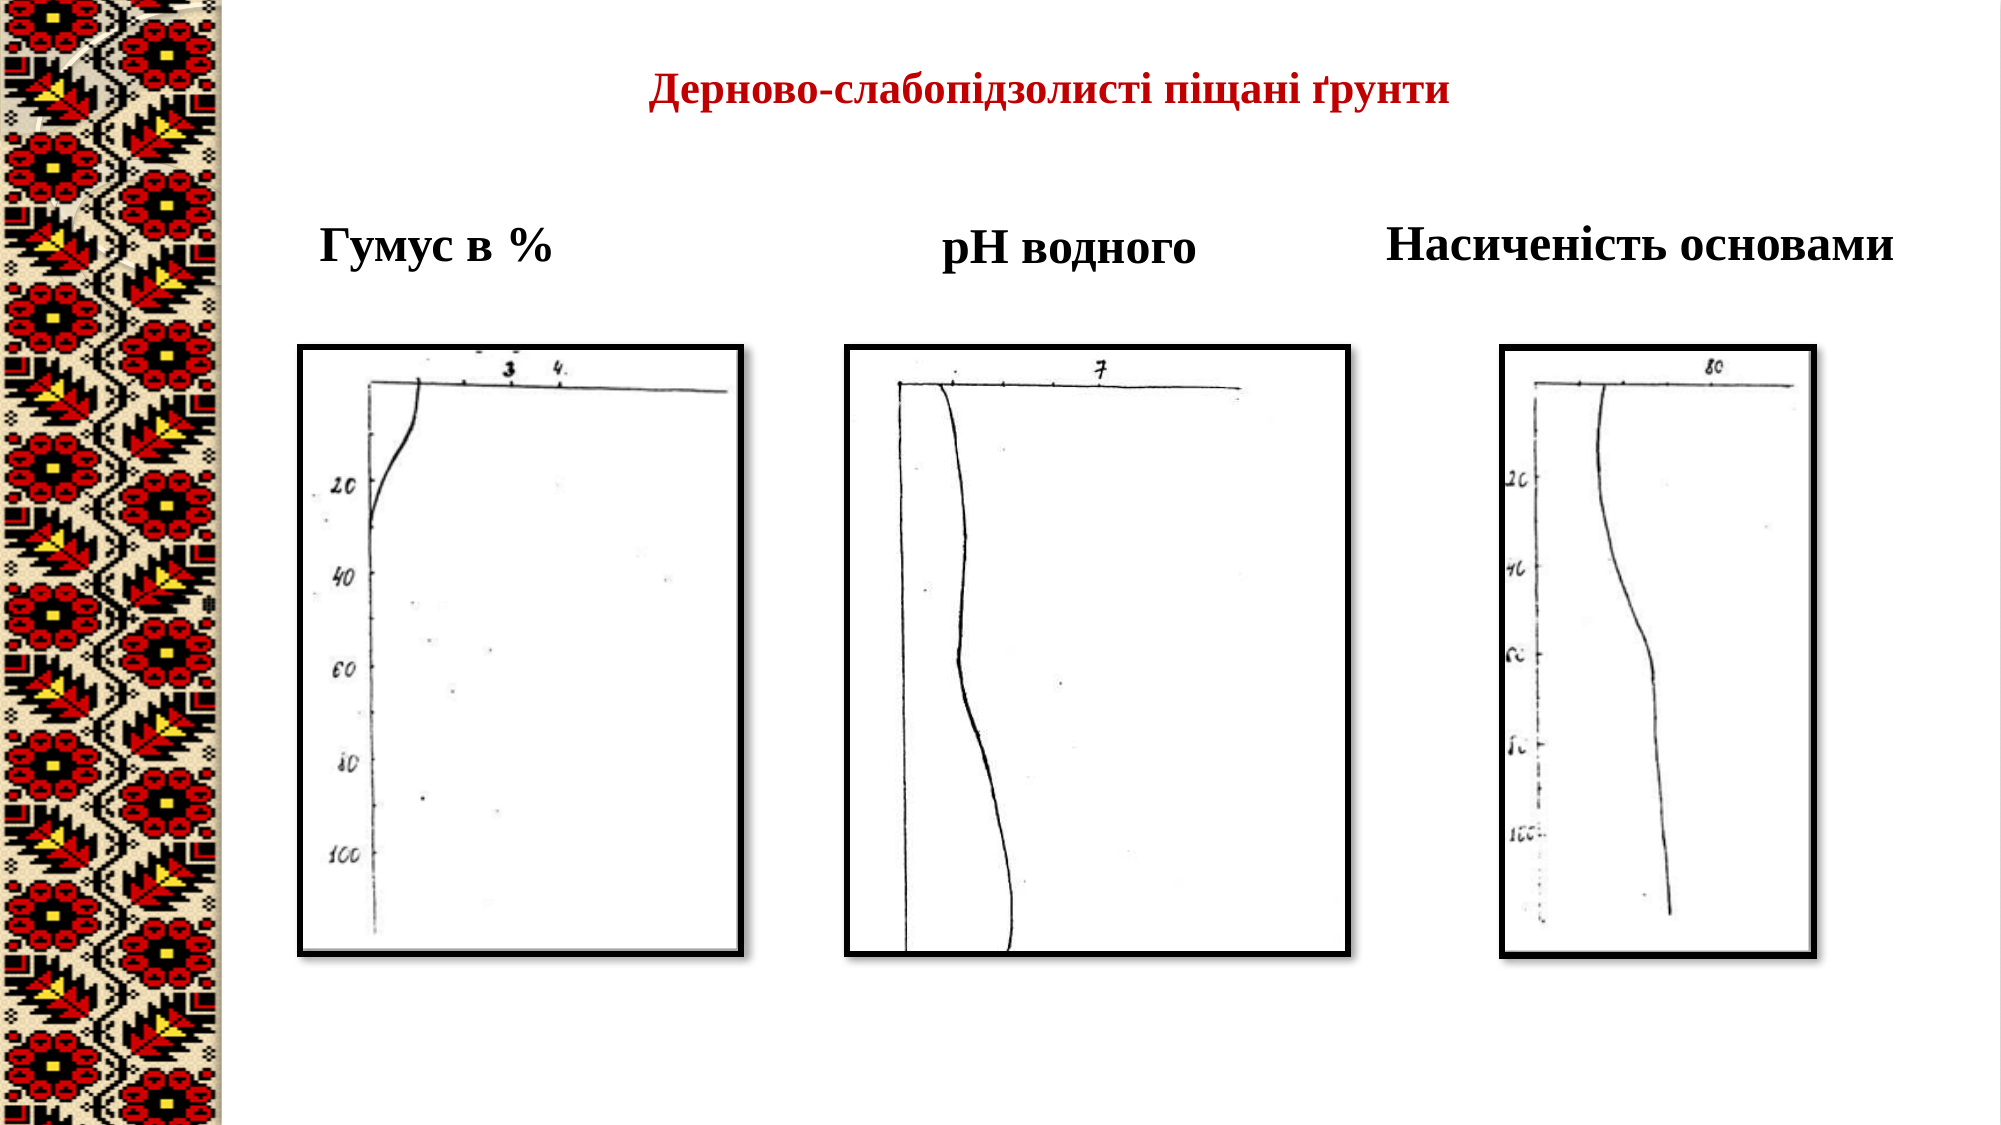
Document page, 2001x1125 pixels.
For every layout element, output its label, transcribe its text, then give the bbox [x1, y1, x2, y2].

text_box Гумус в % [304, 203, 571, 279]
picture [0, 0, 219, 1125]
text_box Насиченість основами [1371, 203, 1910, 278]
picture [849, 350, 1346, 951]
picture [1505, 350, 1811, 953]
title Дерново-слабопідзолисті піщані ґрунти [270, 50, 1831, 174]
picture [303, 350, 739, 951]
text_box рН водного [927, 206, 1212, 282]
